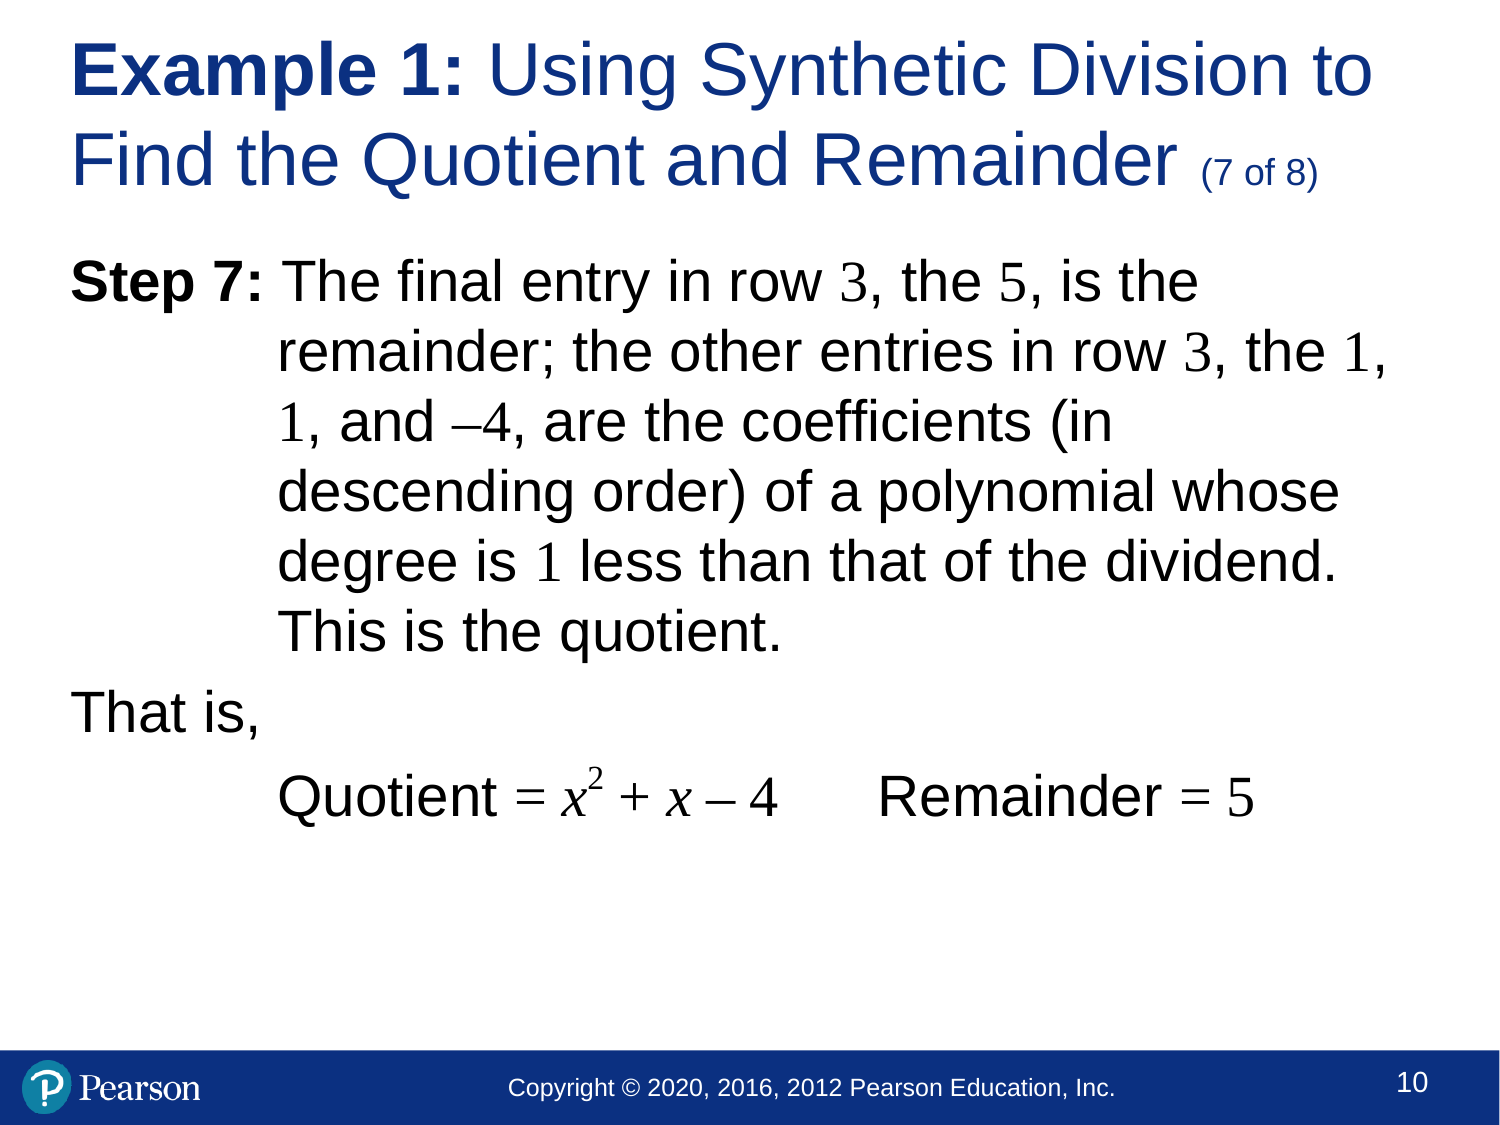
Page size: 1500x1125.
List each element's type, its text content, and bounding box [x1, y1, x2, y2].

list Step 7: The final entry in row 3, the 5, is the remainder; the other entries in row 3, the 1, 1, and –4, are the coefficients (in descending order) of a polynomial whose degree is 1 less than that of the dividend. This is the quotient. That is, Quotient = x2 + x – 4 Remainder = 5 [55, 235, 1425, 1019]
title Example 1: Using Synthetic Division to Find the Quotient and Remainder (7 of 8) [55, 24, 1425, 197]
picture [22, 1060, 200, 1114]
